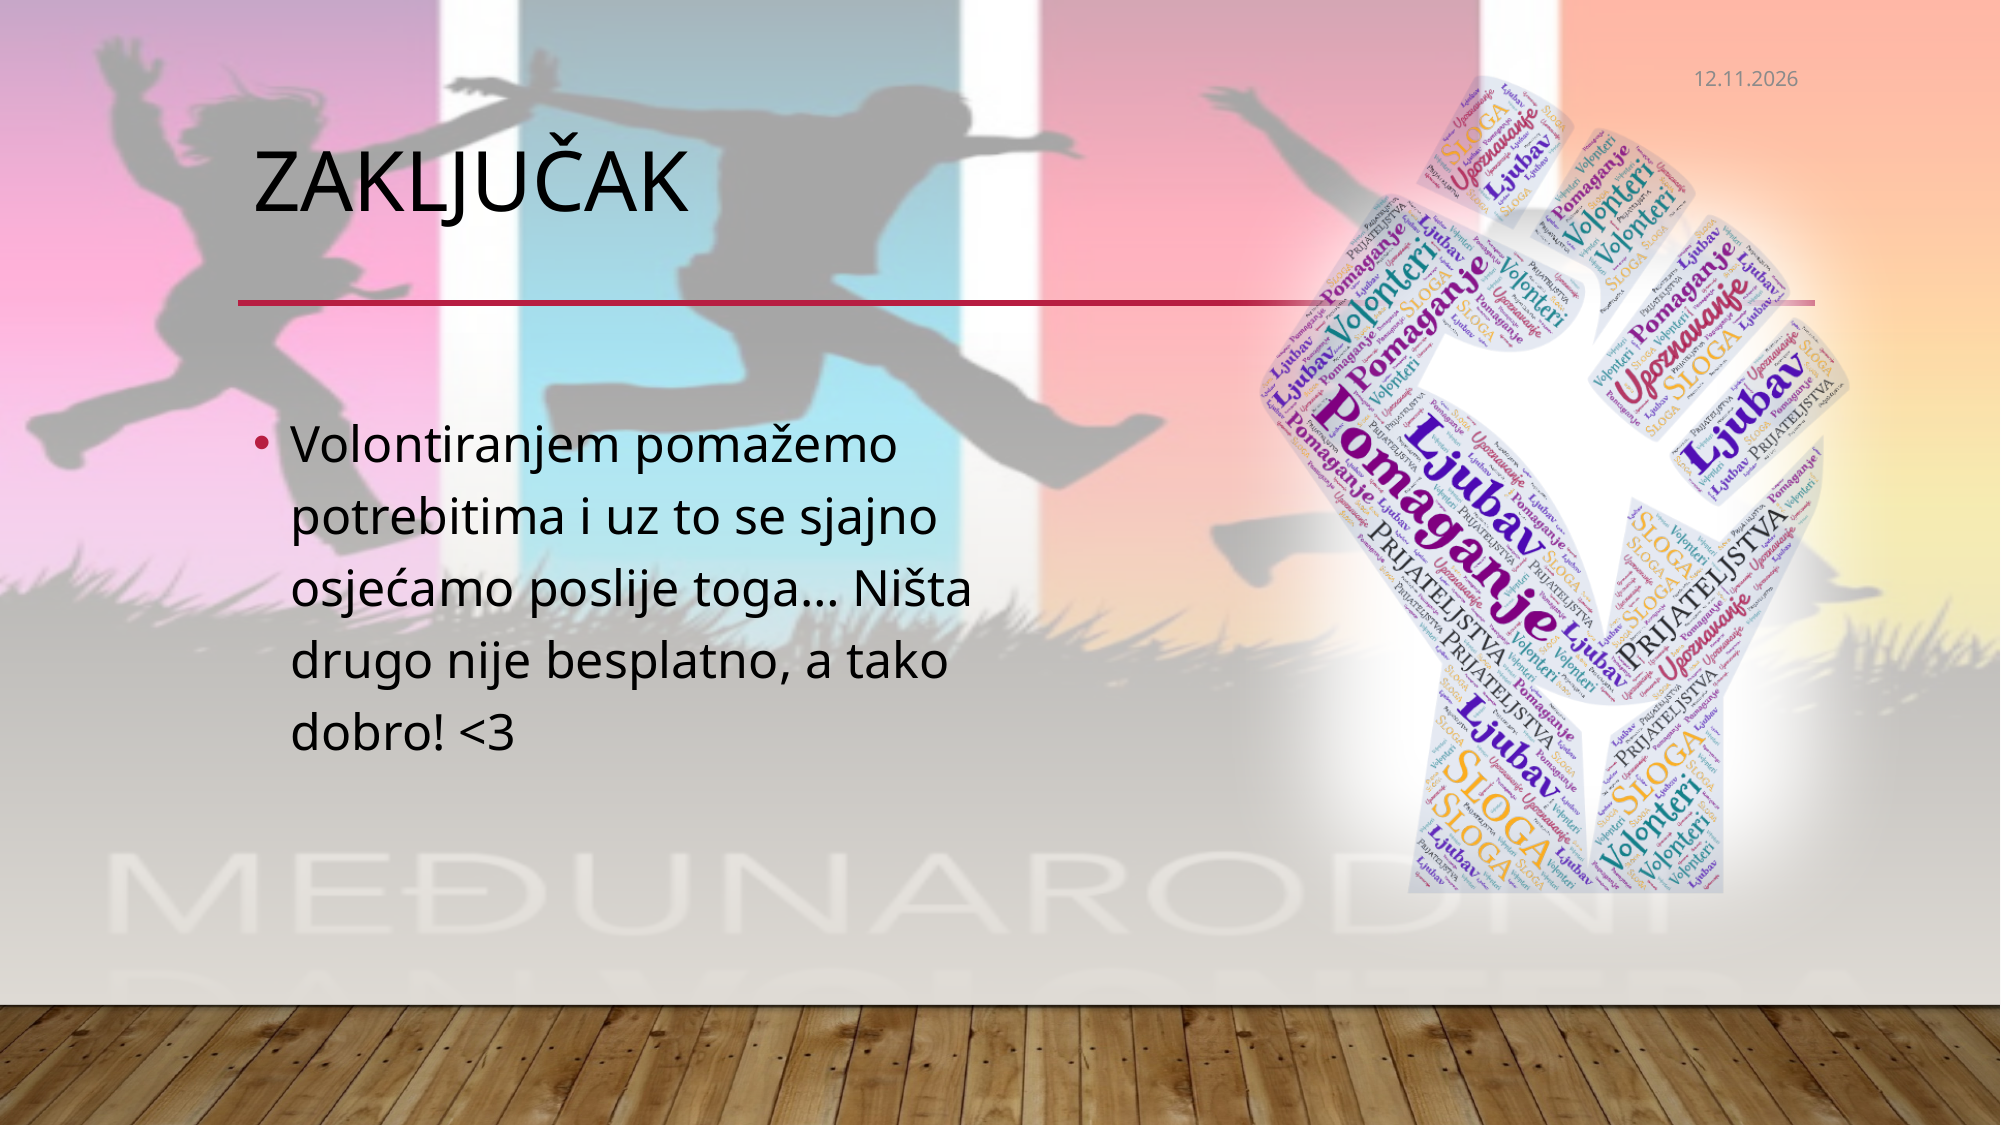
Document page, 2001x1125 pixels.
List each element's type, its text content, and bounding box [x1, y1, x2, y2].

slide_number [1239, 54, 1243, 105]
list Volontiranjem pomažemo potrebitima i uz to se sjajno osjećamo poslije toga… Ništa drugo nije besplatno, a tako dobro! <3 [238, 392, 1089, 789]
title Zaključak [238, 131, 1243, 305]
picture [1243, 53, 1865, 915]
picture [0, 1005, 2000, 1125]
